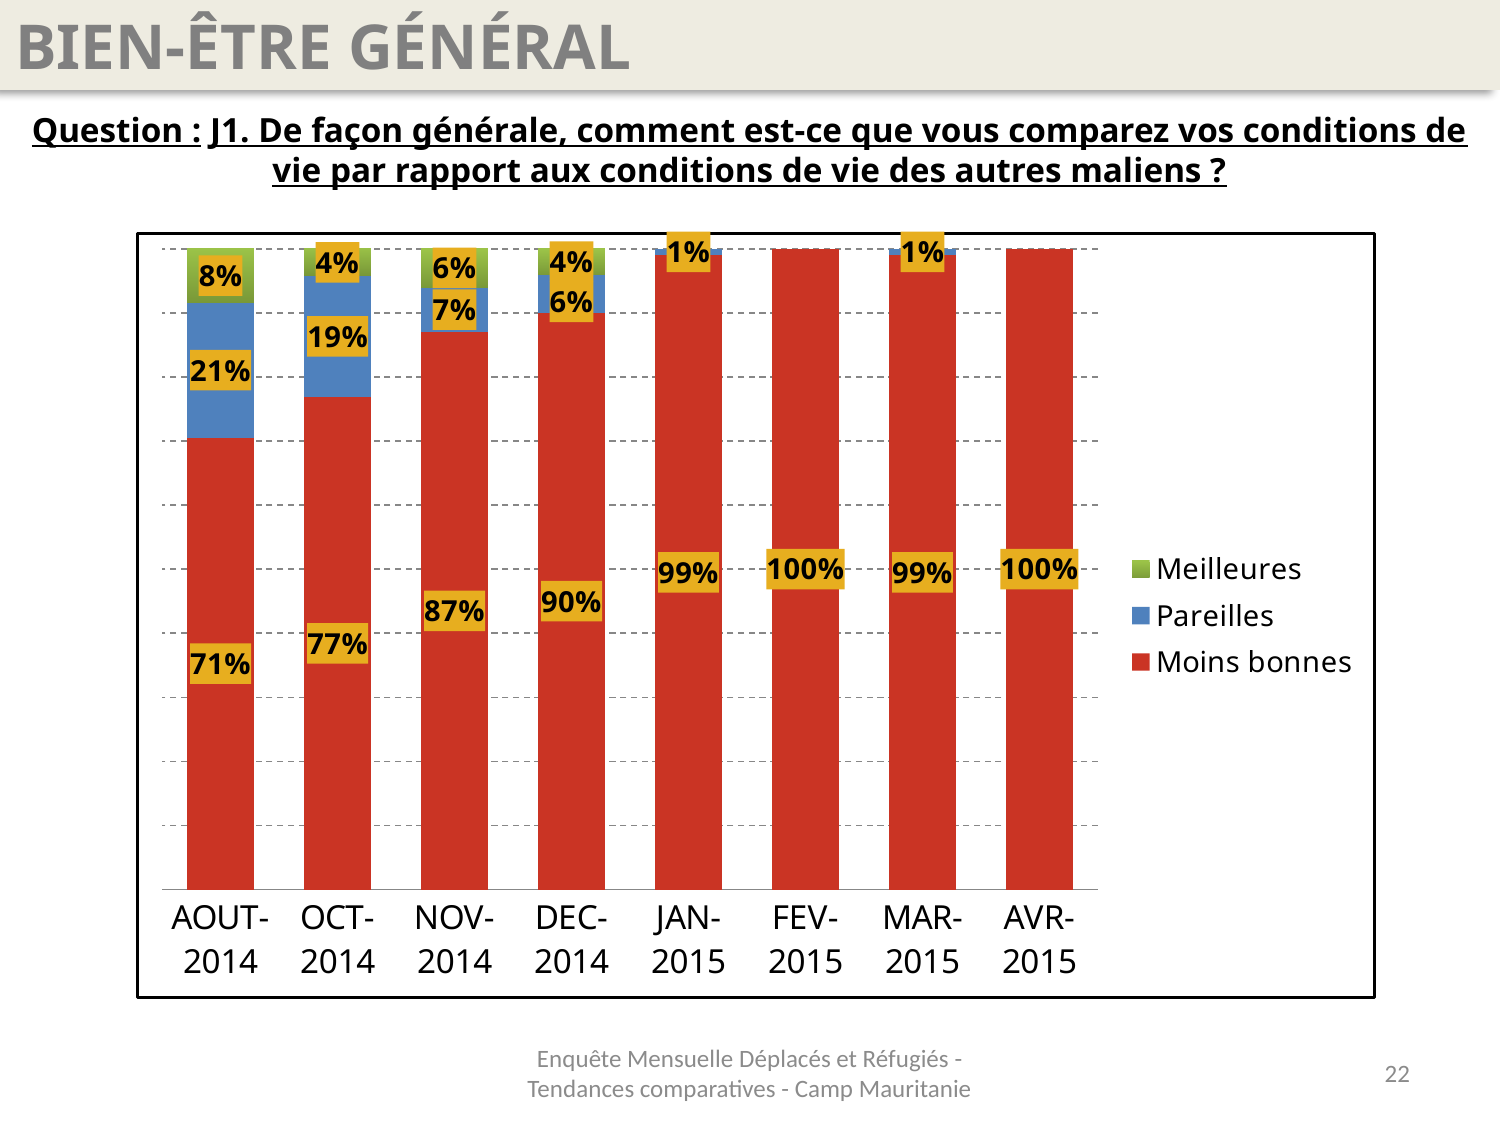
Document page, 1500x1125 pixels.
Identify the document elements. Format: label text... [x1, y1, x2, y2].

text_box BIEN-ÊTRE GÉNÉRAL [0, 0, 1500, 92]
slide_number 22 [1074, 1042, 1425, 1103]
text_box Question : J1. De façon générale, comment est-ce que vous comparez vos conditions de vie par rapport aux conditions de vie des autres maliens ? [0, 101, 1500, 197]
footer Enquête Mensuelle Déplacés et Réfugiés - Tendances comparatives - Camp Mauritanie [512, 1042, 988, 1103]
chart [135, 231, 1377, 1000]
